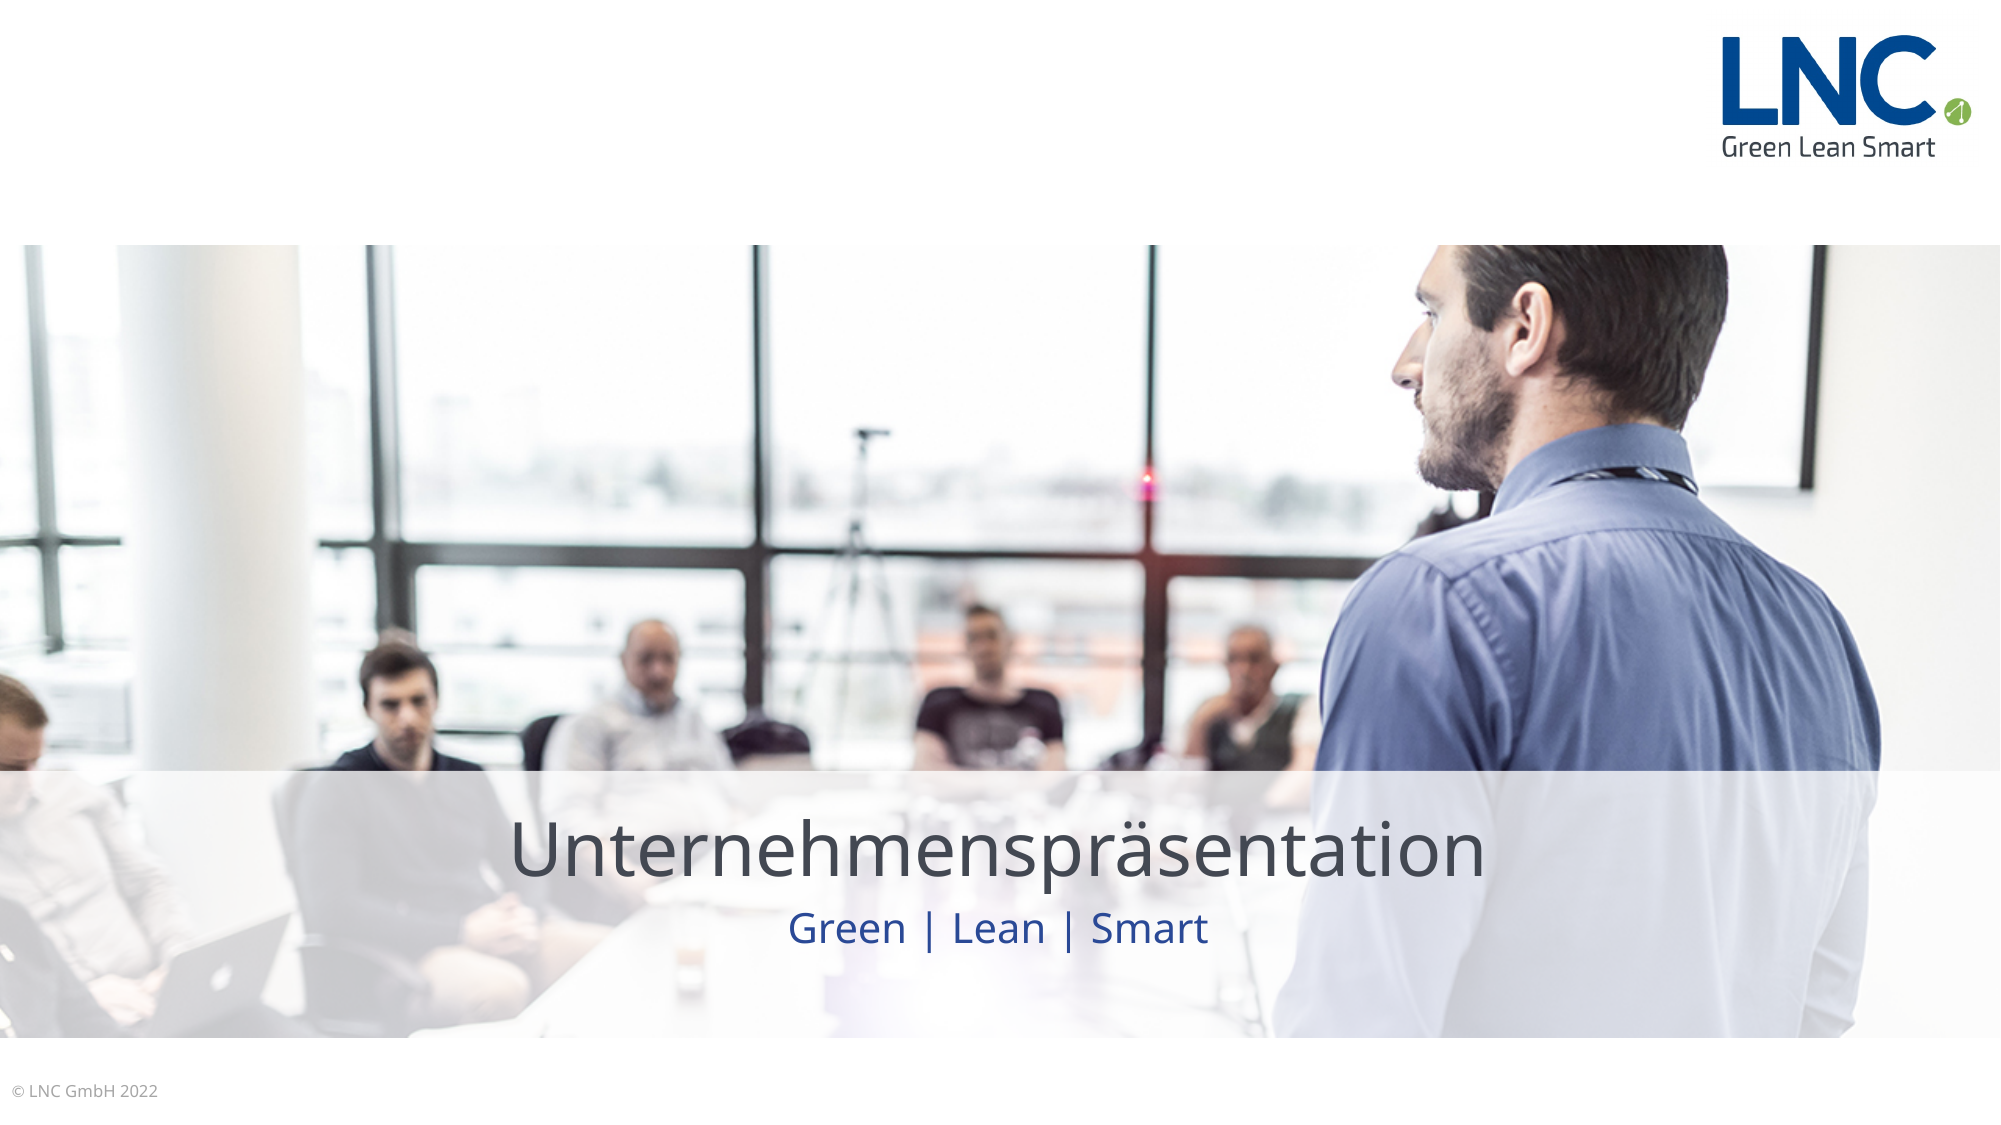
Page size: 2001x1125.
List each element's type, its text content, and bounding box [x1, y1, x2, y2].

picture [1706, 9, 1979, 167]
title Unternehmenspräsentation [0, 785, 1999, 900]
list Green | Lean | Smart [0, 900, 1999, 1000]
picture [0, 245, 2001, 770]
